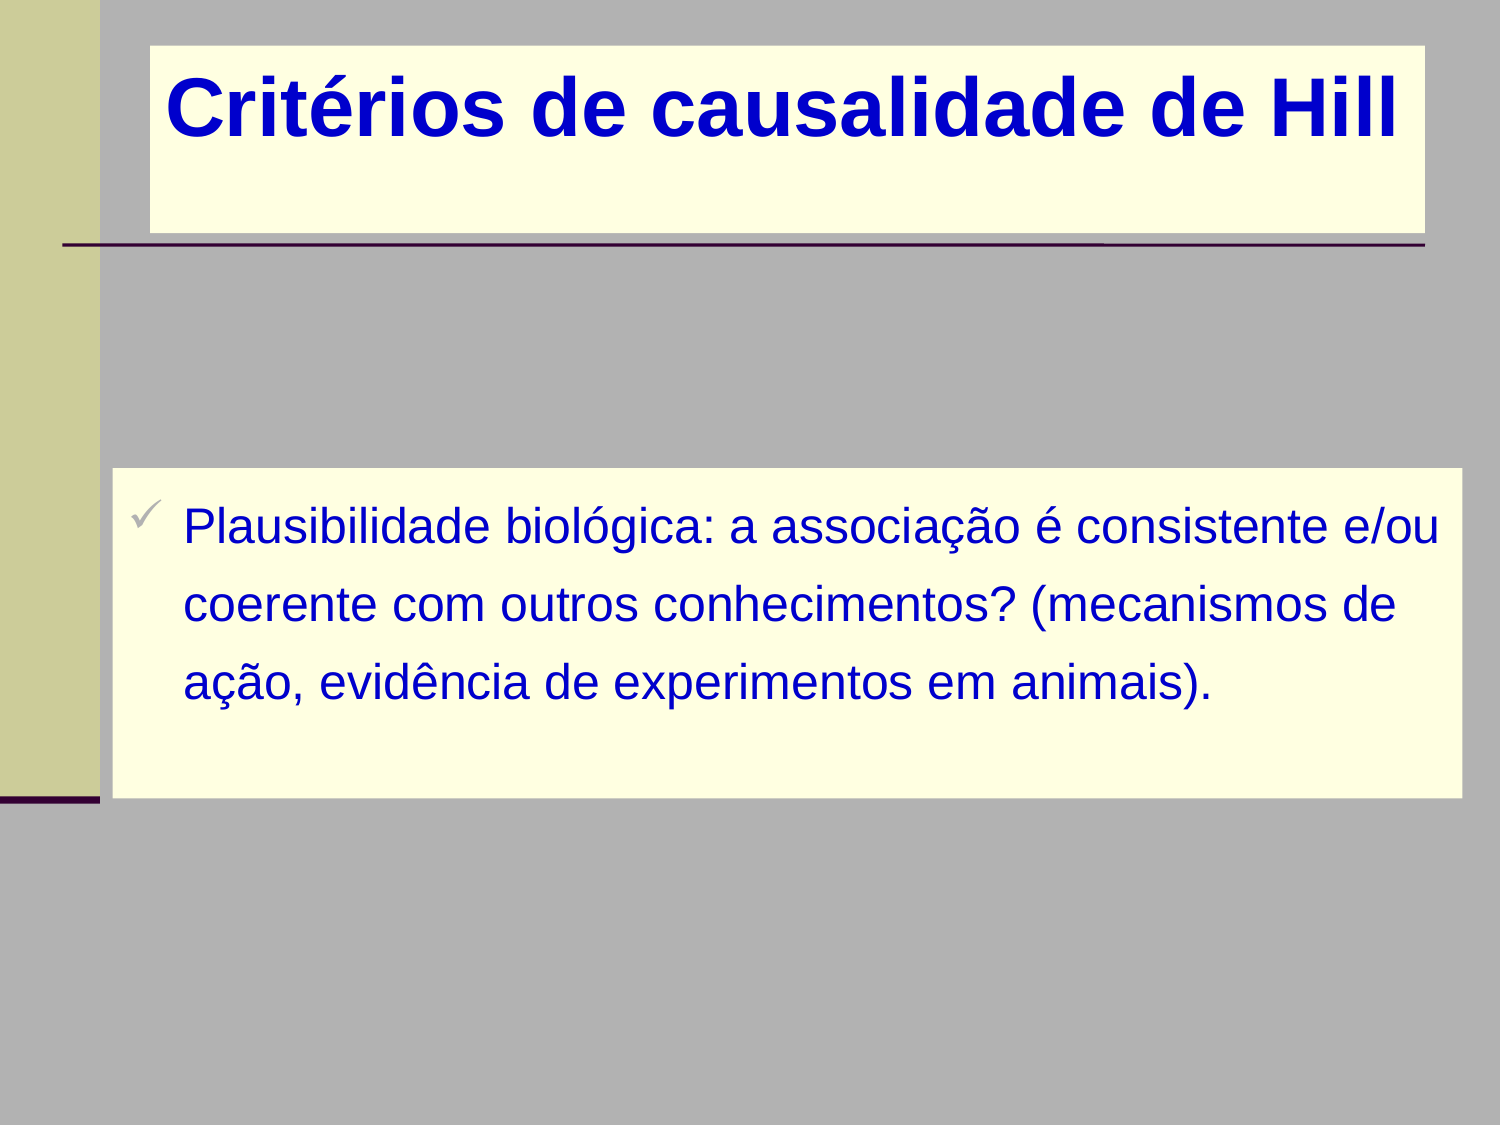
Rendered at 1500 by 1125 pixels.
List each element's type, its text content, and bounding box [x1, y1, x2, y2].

list Plausibilidade biológica: a associação é consistente e/ou coerente com outros conhecimentos? (mecanismos de ação, evidência de experimentos em animais). [112, 467, 1463, 799]
title Critérios de causalidade de Hill [149, 45, 1426, 234]
